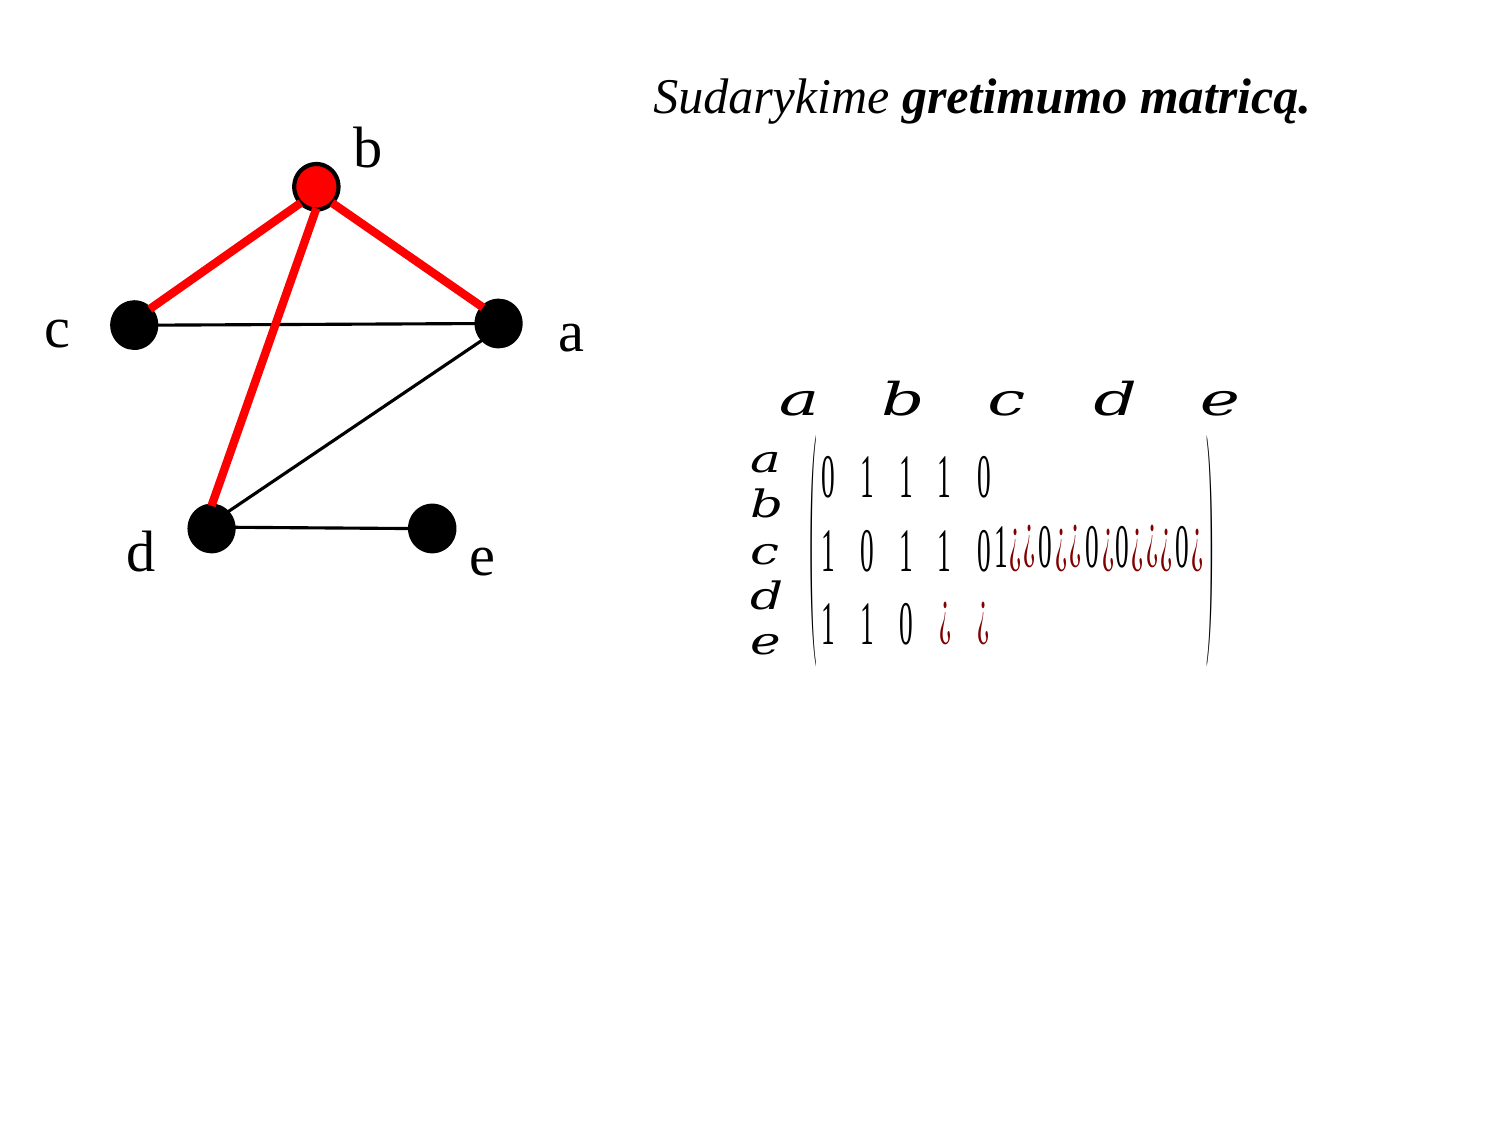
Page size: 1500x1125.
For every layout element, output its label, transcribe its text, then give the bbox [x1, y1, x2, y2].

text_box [29, 101, 600, 593]
text_box Sudarykime gretimumo matricą. [638, 55, 1475, 191]
